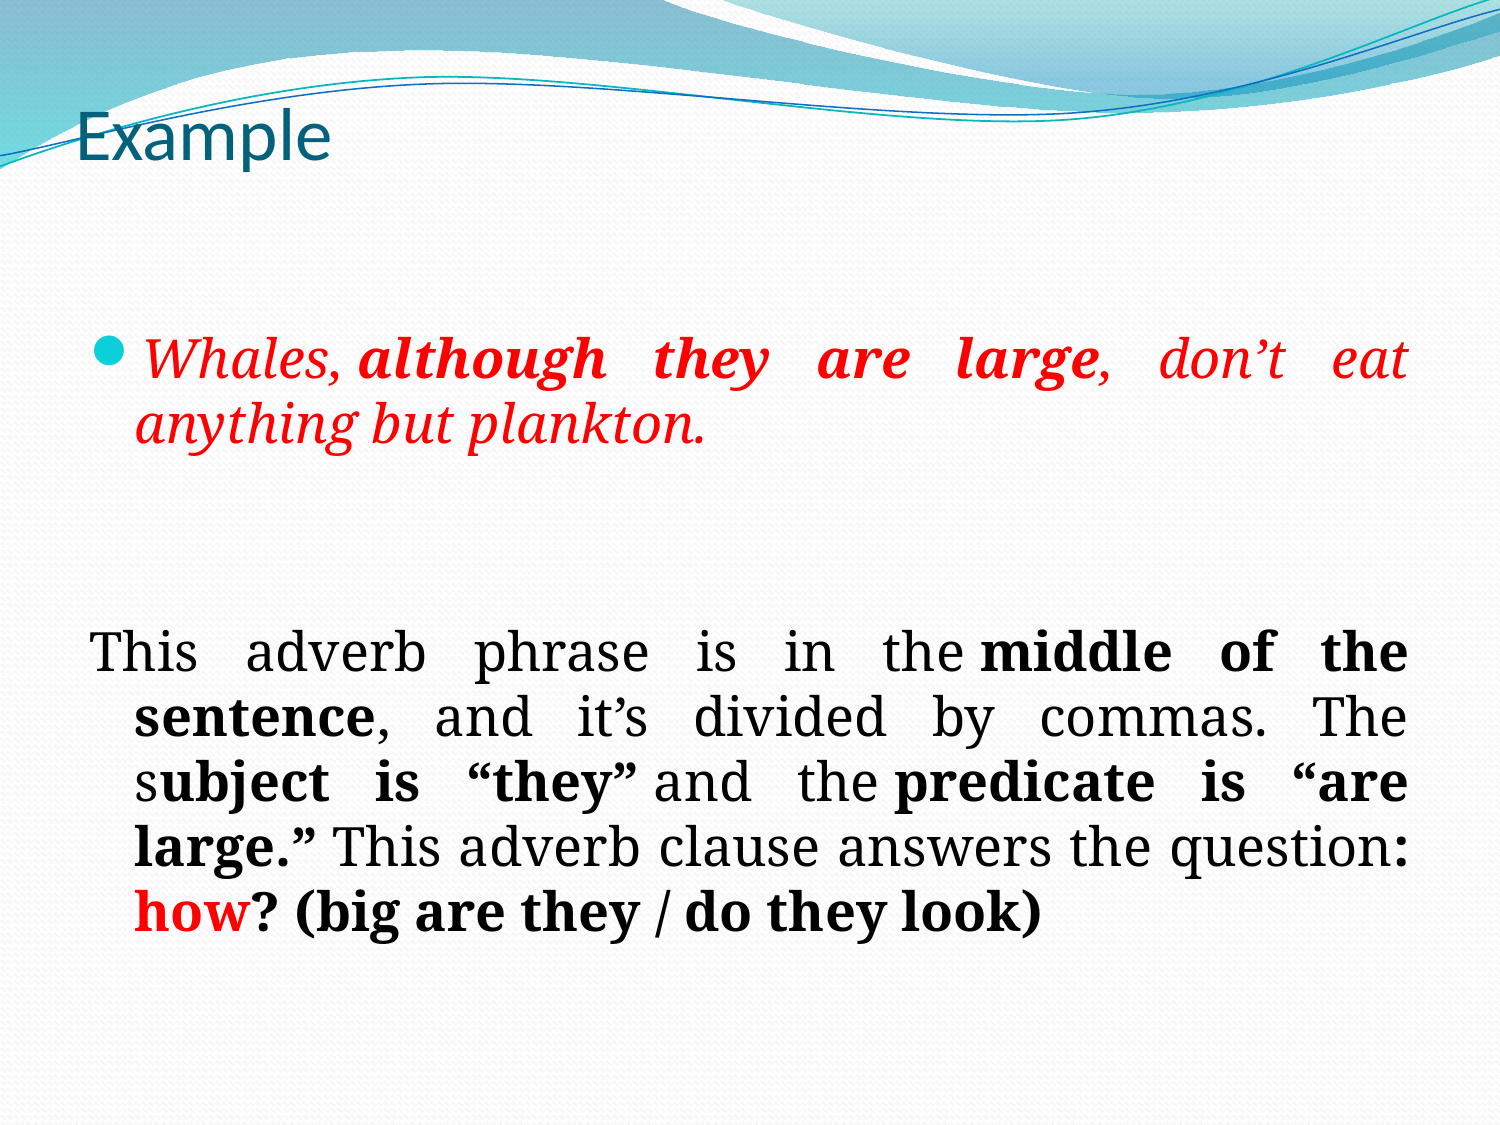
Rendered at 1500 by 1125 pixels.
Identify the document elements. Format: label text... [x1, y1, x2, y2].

title Example [75, 0, 1425, 176]
list Whales, although they are large, don’t eat anything but plankton. This adverb phrase is in the middle of the sentence, and it’s divided by commas. The subject is “they” and the predicate is “are large.” This adverb clause answers the question: how? (big are they / do they look) [75, 317, 1425, 1038]
